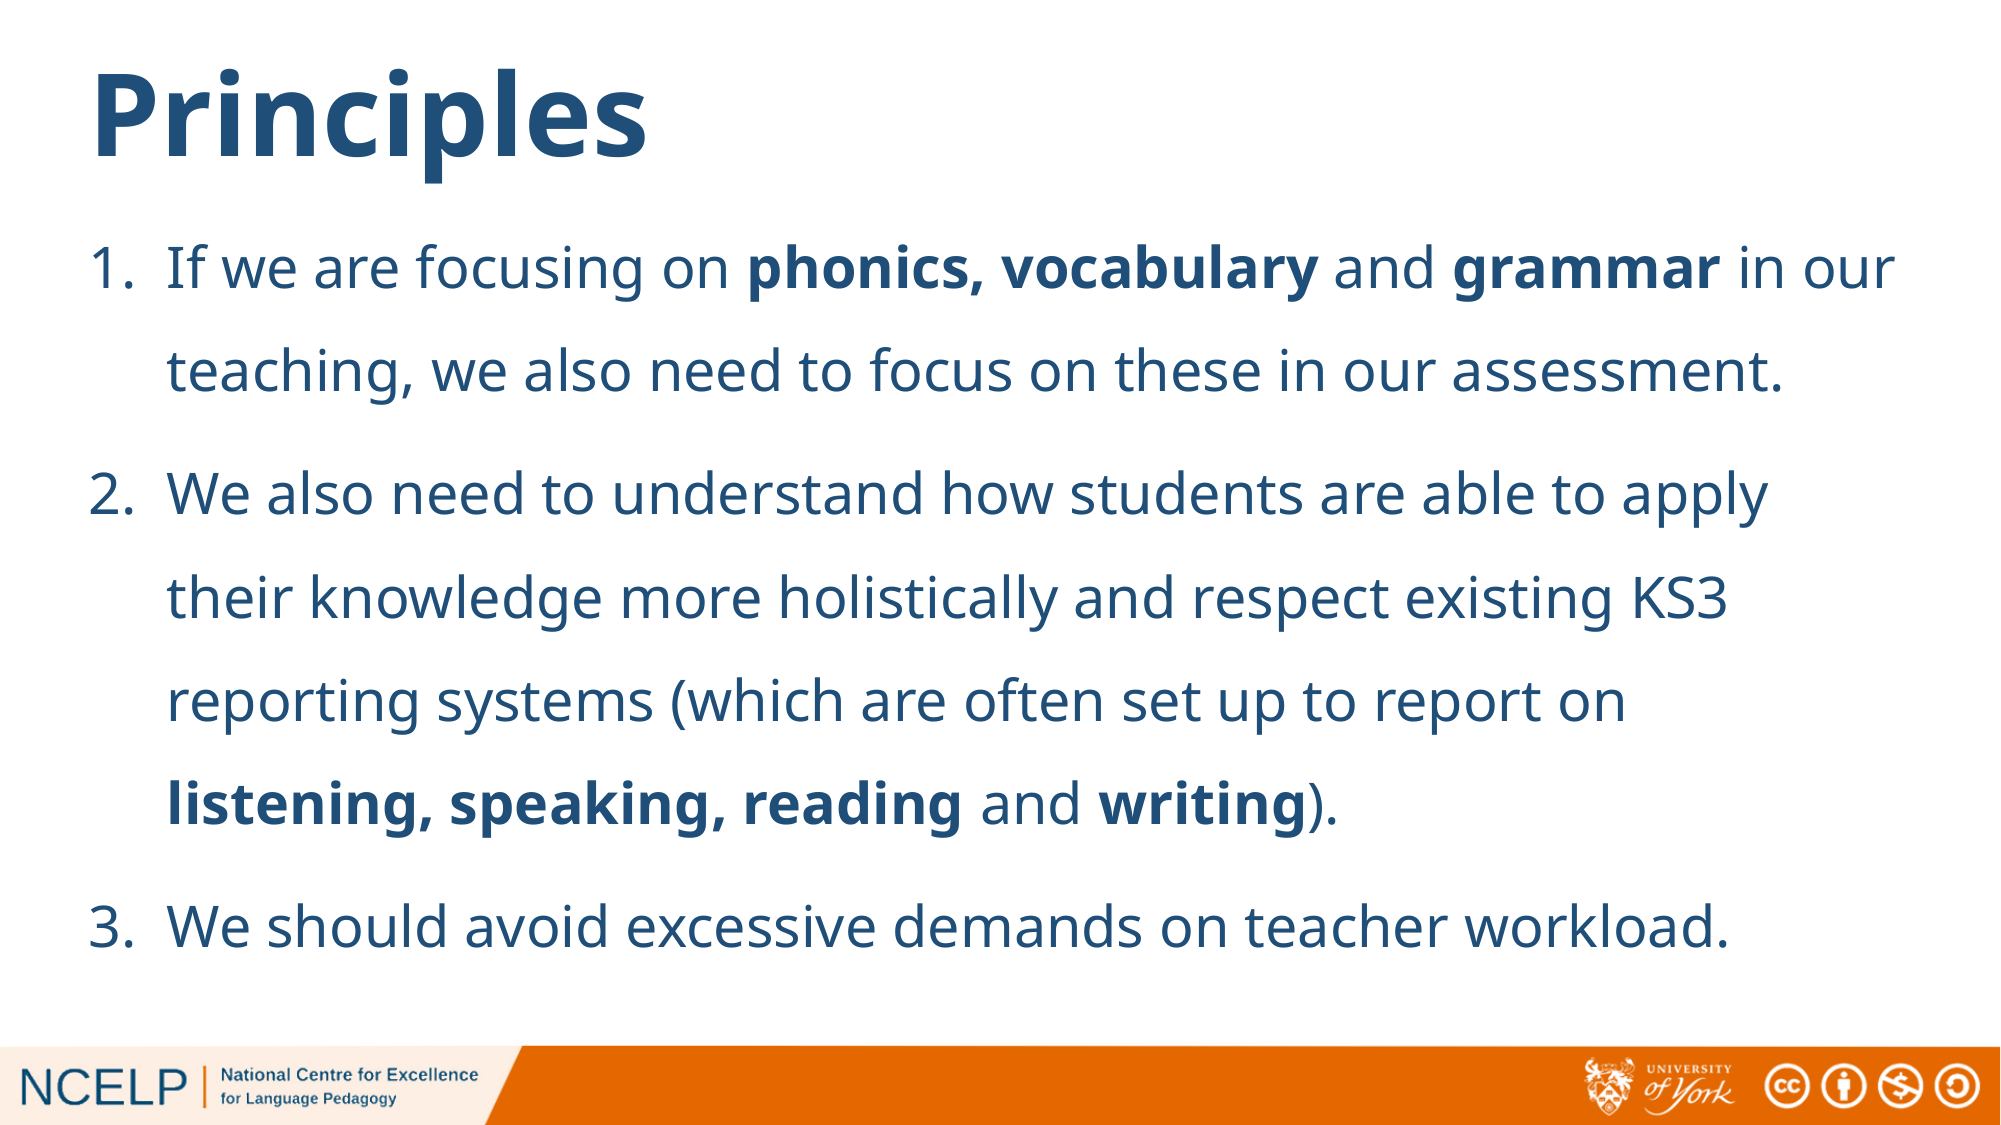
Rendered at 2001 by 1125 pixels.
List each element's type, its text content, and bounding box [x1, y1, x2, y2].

list If we are focusing on phonics, vocabulary and grammar in our teaching, we also need to focus on these in our assessment. We also need to understand how students are able to apply their knowledge more holistically and respect existing KS3 reporting systems (which are often set up to report on listening, speaking, reading and writing). We should avoid excessive demands on teacher workload. [73, 189, 1918, 986]
title Principles [73, 49, 1918, 189]
picture [0, 0, 2001, 1125]
